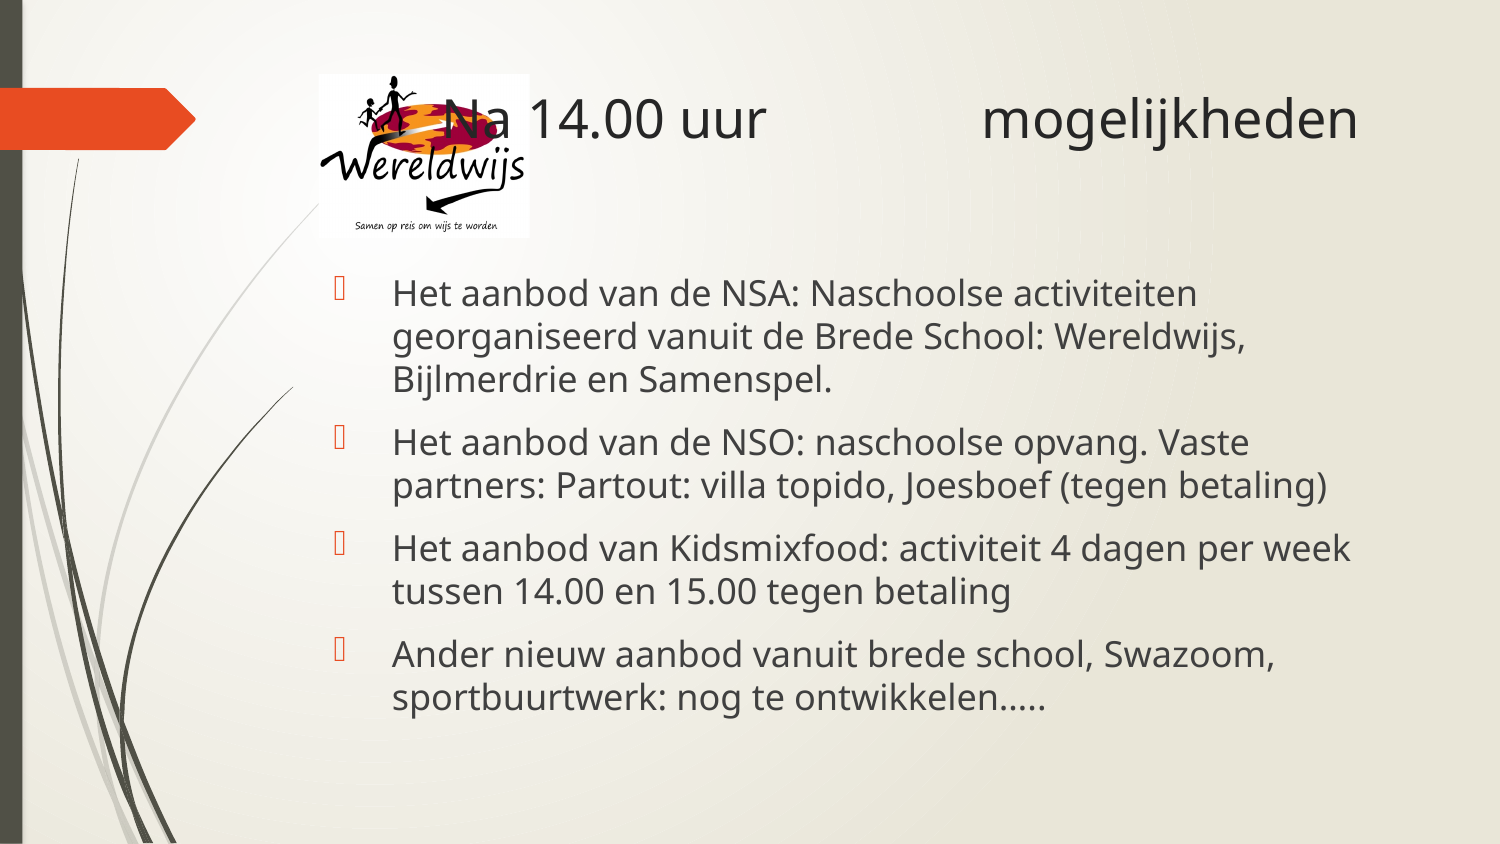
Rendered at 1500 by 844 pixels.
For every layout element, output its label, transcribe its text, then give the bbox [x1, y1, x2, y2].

list Het aanbod van de NSA: Naschoolse activiteiten georganiseerd vanuit de Brede School: Wereldwijs, Bijlmerdrie en Samenspel. Het aanbod van de NSO: naschoolse opvang. Vaste partners: Partout: villa topido, Joesboef (tegen betaling) Het aanbod van Kidsmixfood: activiteit 4 dagen per week tussen 14.00 en 15.00 tegen betaling Ander nieuw aanbod vanuit brede school, Swazoom, sportbuurtwerk: nog te ontwikkelen….. [318, 262, 1416, 728]
picture [318, 74, 530, 238]
title Na 14.00 uur mogelijkheden [319, 76, 1416, 235]
